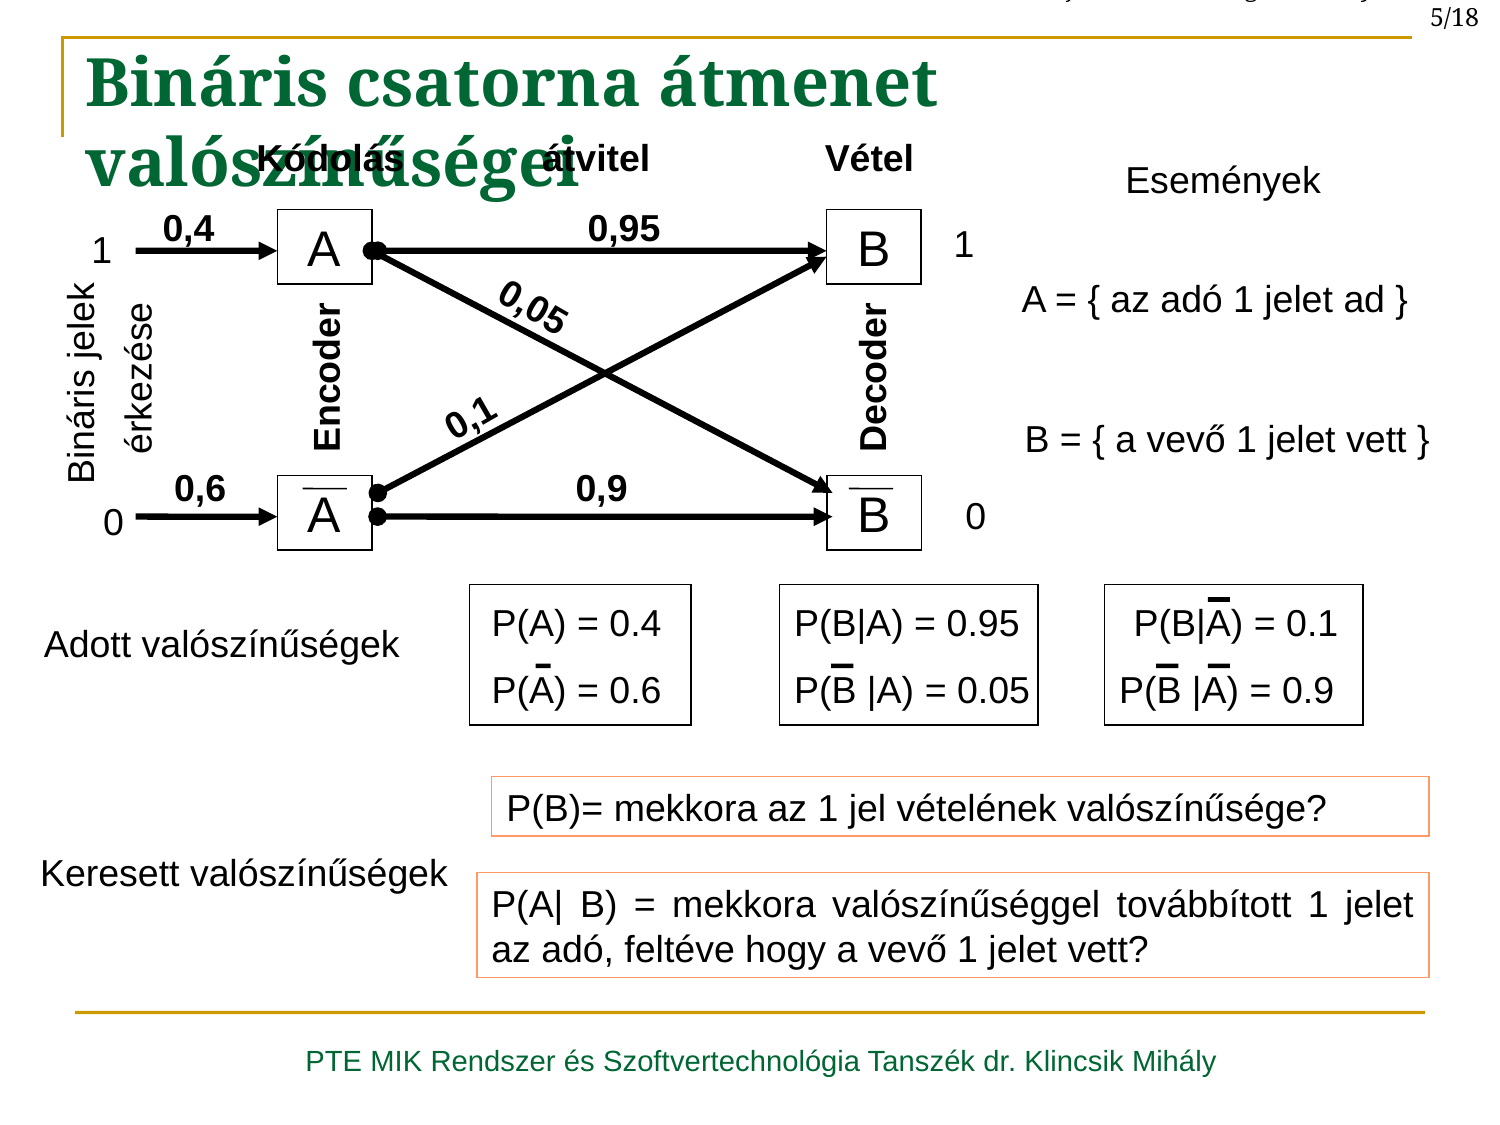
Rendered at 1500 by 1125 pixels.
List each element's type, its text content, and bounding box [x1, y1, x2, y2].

text_box B = { a vevő 1 jelet vett } [1009, 407, 1453, 468]
text_box A = { az adó 1 jelet ad } [1006, 267, 1436, 327]
text_box 0,6 [167, 456, 266, 517]
text_box B [826, 209, 922, 284]
text_box [254, 244, 278, 258]
text_box 0 [950, 484, 1004, 545]
text_box [371, 457, 446, 500]
text_box Decoder [841, 274, 902, 482]
text_box [674, 510, 833, 523]
text_box Bináris jelek érkezése [49, 212, 167, 555]
text_box [371, 510, 560, 523]
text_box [779, 584, 1046, 726]
text_box 0,9 [560, 456, 674, 517]
text_box 0,1 [419, 353, 547, 462]
text_box 0,05 [475, 253, 601, 361]
text_box Bináris csatorna átmenet valószínűségei [70, 38, 1393, 127]
text_box 0,4 [147, 196, 254, 257]
text_box átvitel [472, 126, 721, 187]
text_box Vétel [745, 126, 994, 187]
text_box PTE MIK Rendszer és Szoftvertechnológia Tanszék dr. Klincsik Mihály [123, 1034, 1399, 1094]
text_box [680, 244, 827, 258]
slide_number A teljes valószínűség - és a Bayes-tétel 5/18 [991, 0, 1495, 43]
text_box A [277, 475, 372, 551]
text_box 1 [76, 218, 130, 279]
text_box [606, 373, 833, 493]
text_box 0 [88, 490, 142, 551]
text_box A [277, 209, 372, 284]
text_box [469, 584, 692, 726]
text_box P(A| B) = mekkora valószínűséggel továbbított 1 jelet az adó, feltéve hogy a vevő 1 jelet vett? [476, 872, 1430, 978]
text_box Keresett valószínűségek [18, 841, 470, 902]
text_box [365, 244, 374, 257]
text_box 1 [938, 212, 993, 273]
text_box [371, 244, 572, 257]
text_box Adott valószínűségek [0, 612, 447, 673]
text_box P(B)= mekkora az 1 jel vételének valószínűsége? [491, 776, 1430, 837]
text_box Encoder [294, 274, 355, 482]
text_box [1104, 584, 1378, 726]
text_box Kódolás [206, 126, 455, 187]
text_box [546, 256, 827, 405]
text_box B [826, 475, 922, 551]
text_box [264, 511, 278, 523]
text_box 0,95 [572, 196, 680, 257]
text_box Események [998, 148, 1449, 209]
